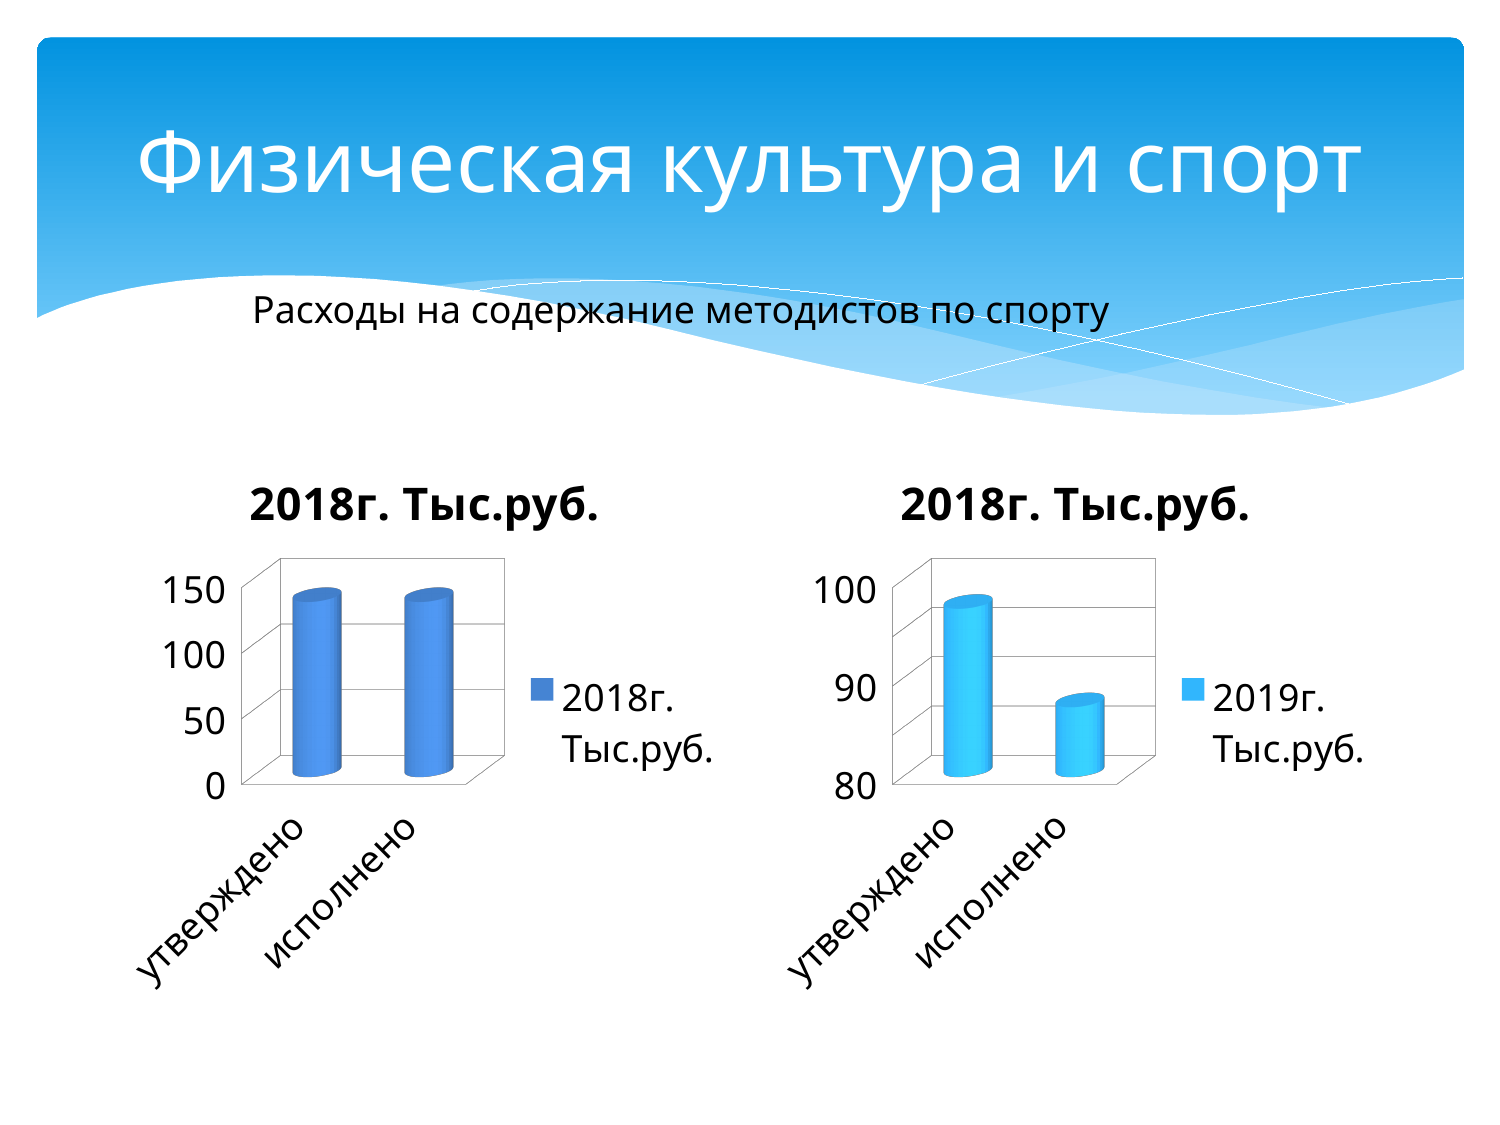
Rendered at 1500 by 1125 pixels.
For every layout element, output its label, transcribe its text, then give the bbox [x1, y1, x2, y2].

chart [110, 439, 739, 1006]
title Физическая культура и спорт [75, 55, 1425, 261]
text_box Расходы на содержание методистов по спорту [237, 278, 1125, 339]
chart [761, 439, 1390, 1006]
